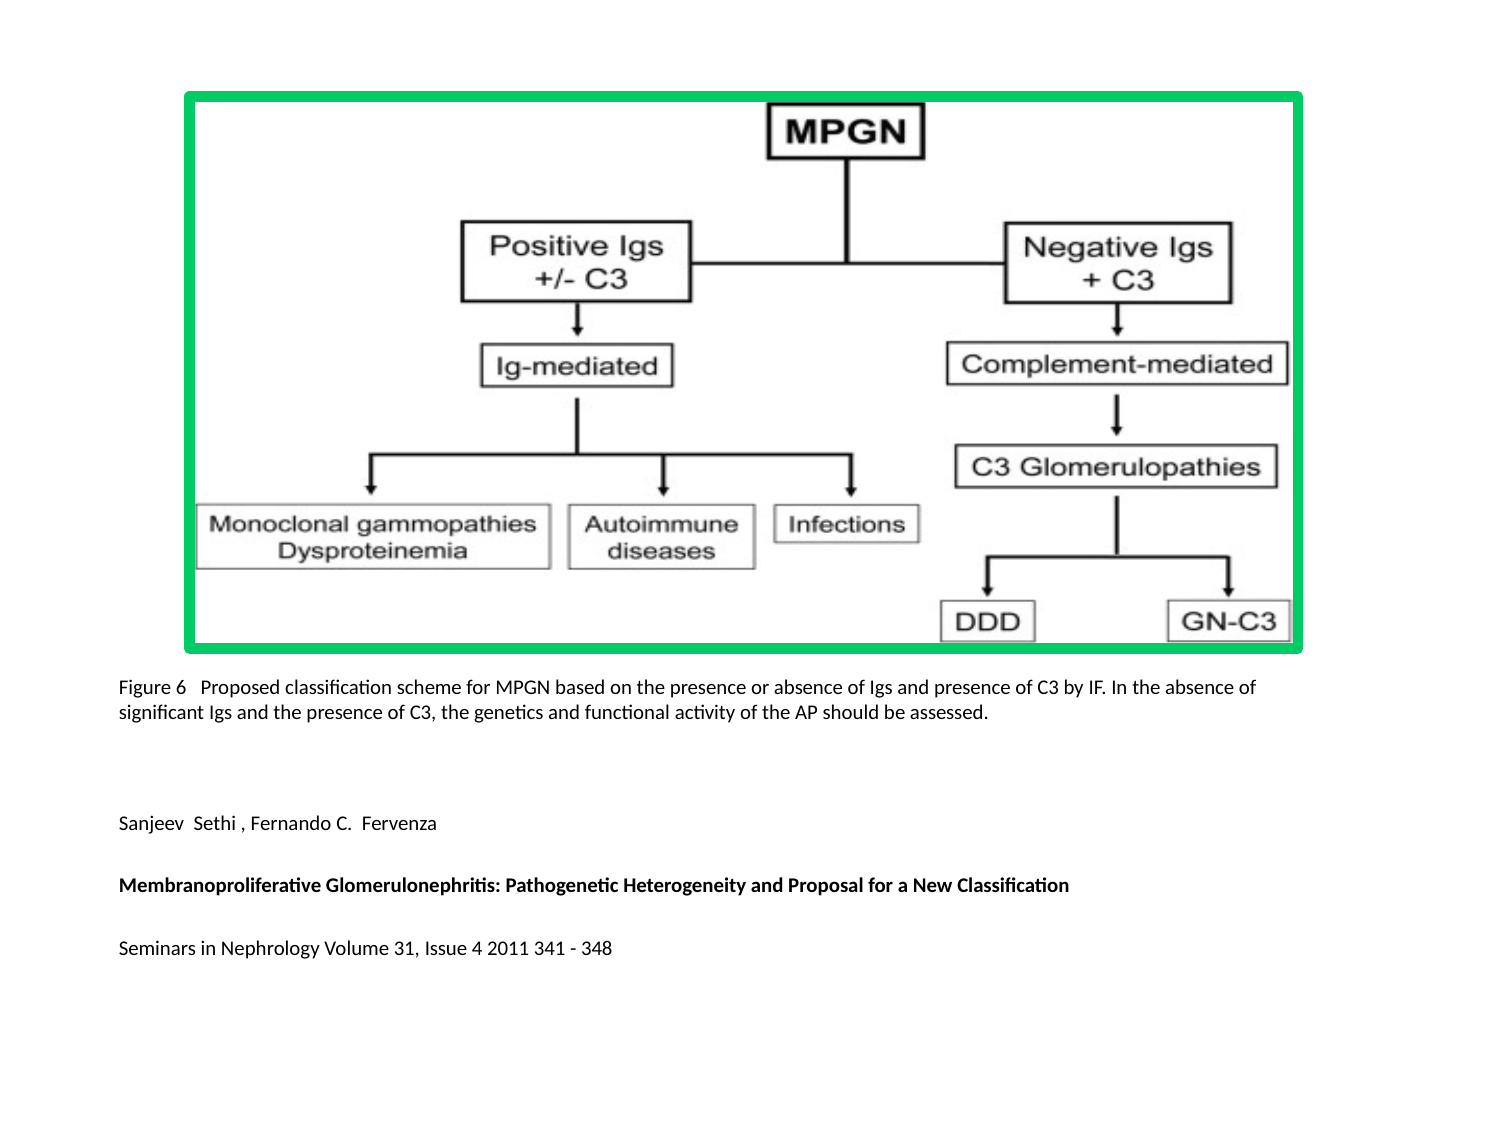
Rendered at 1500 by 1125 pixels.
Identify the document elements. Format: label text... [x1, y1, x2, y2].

text_box Sanjeev Sethi , Fernando C. Fervenza [104, 802, 1355, 842]
text_box Figure 6 Proposed classification scheme for MPGN based on the presence or absence of Igs and presence of C3 by IF. In the absence of significant Igs and the presence of C3, the genetics and functional activity of the AP should be assessed. [104, 666, 1355, 732]
picture [194, 101, 1293, 644]
text_box Membranoproliferative Glomerulonephritis: Pathogenetic Heterogeneity and Proposal for a New Classification [104, 864, 1355, 905]
text_box Seminars in Nephrology Volume 31, Issue 4 2011 341 - 348 [104, 927, 1355, 967]
